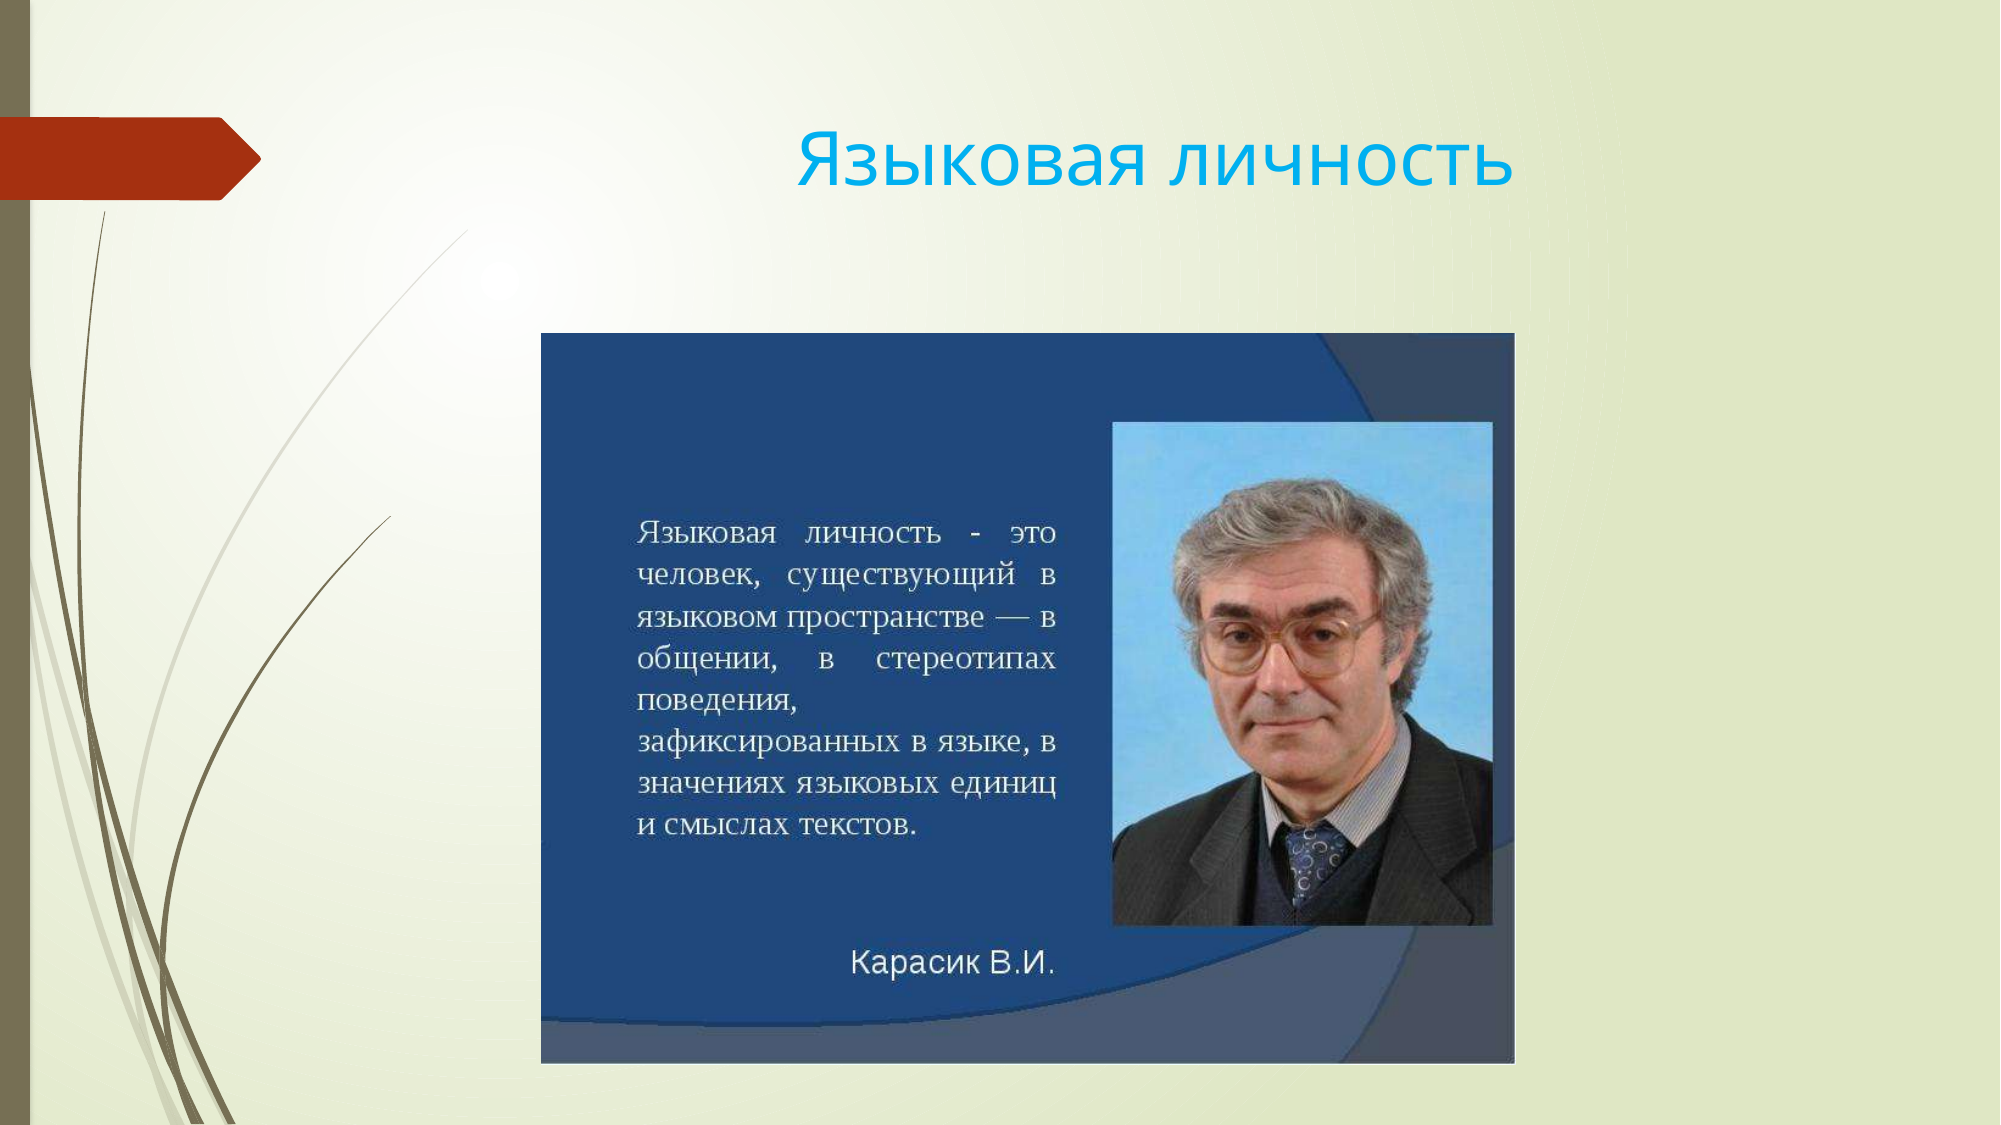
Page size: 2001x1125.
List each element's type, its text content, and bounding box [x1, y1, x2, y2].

title Языковая личность [425, 102, 1888, 313]
picture [541, 333, 1517, 1065]
